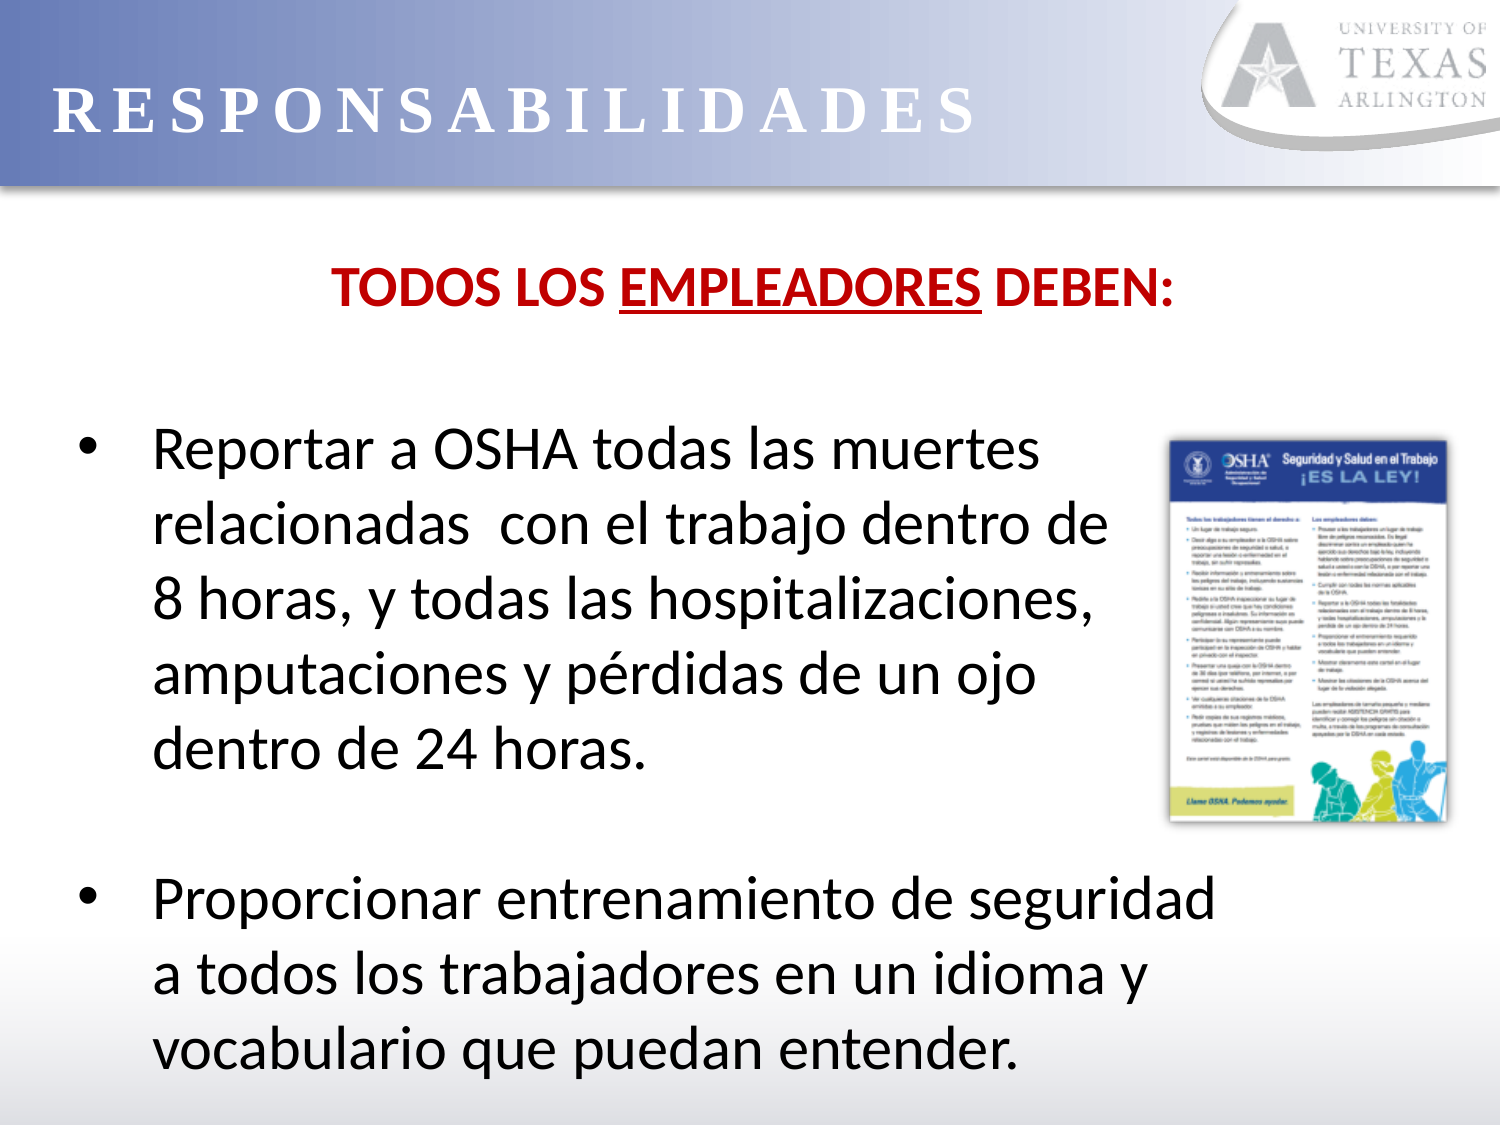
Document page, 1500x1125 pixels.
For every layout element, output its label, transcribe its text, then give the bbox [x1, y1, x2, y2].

text_box Reportar a OSHA todas las muertes relacionadas con el trabajo dentro de 8 horas, y todas las hospitalizaciones, amputaciones y pérdidas de un ojo dentro de 24 horas. Proporcionar entrenamiento de seguridad a todos los trabajadores en un idioma y vocabulario que puedan entender. [62, 399, 1250, 1090]
picture [1154, 425, 1463, 838]
title Responsabilidades [37, 12, 1025, 200]
text_box Todos Los Empleadores deben: [317, 240, 1191, 326]
